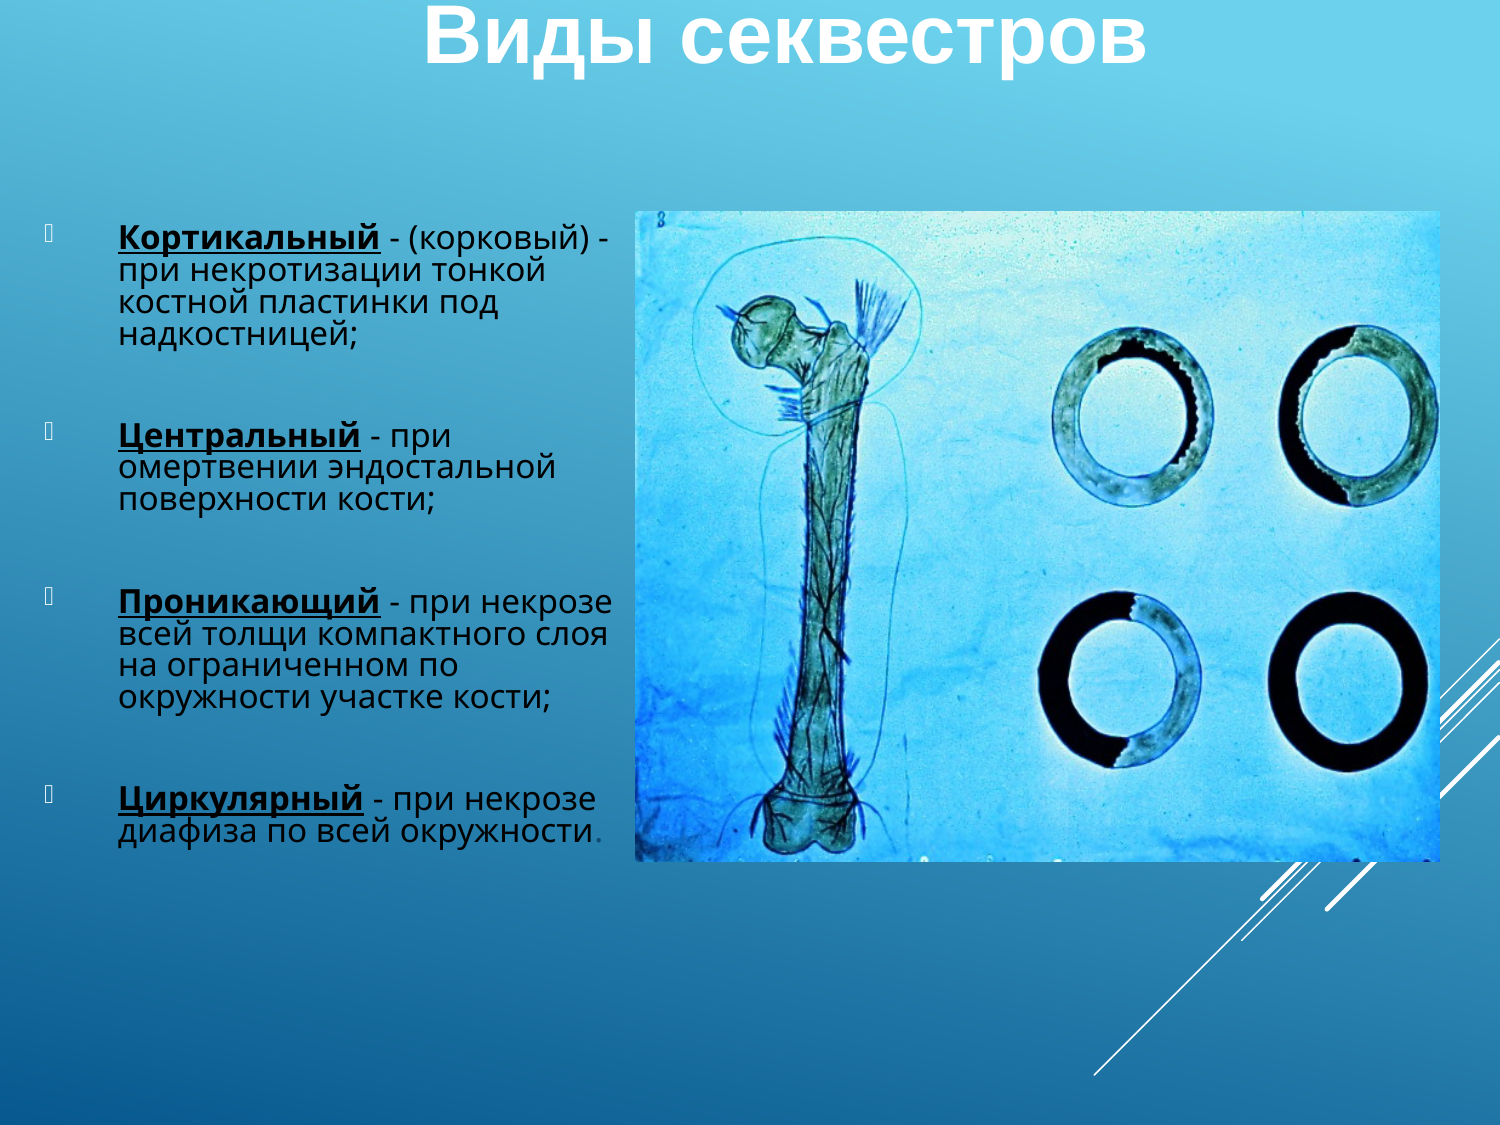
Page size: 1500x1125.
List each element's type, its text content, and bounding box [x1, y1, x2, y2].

list Кортикальный - (корковый) - при некротизации тонкой костной пластинки под надкостницей; Центральный - при омертвении эндостальной поверхности кости; Проникающий - при некрозе всей толщи компактного слоя на ограни­ченном по окружности участке кости; Циркулярный - при некрозе диафиза по всей окружности. [29, 30, 635, 1043]
text_box Виды секвестров [407, 0, 1199, 88]
picture [635, 211, 1440, 862]
